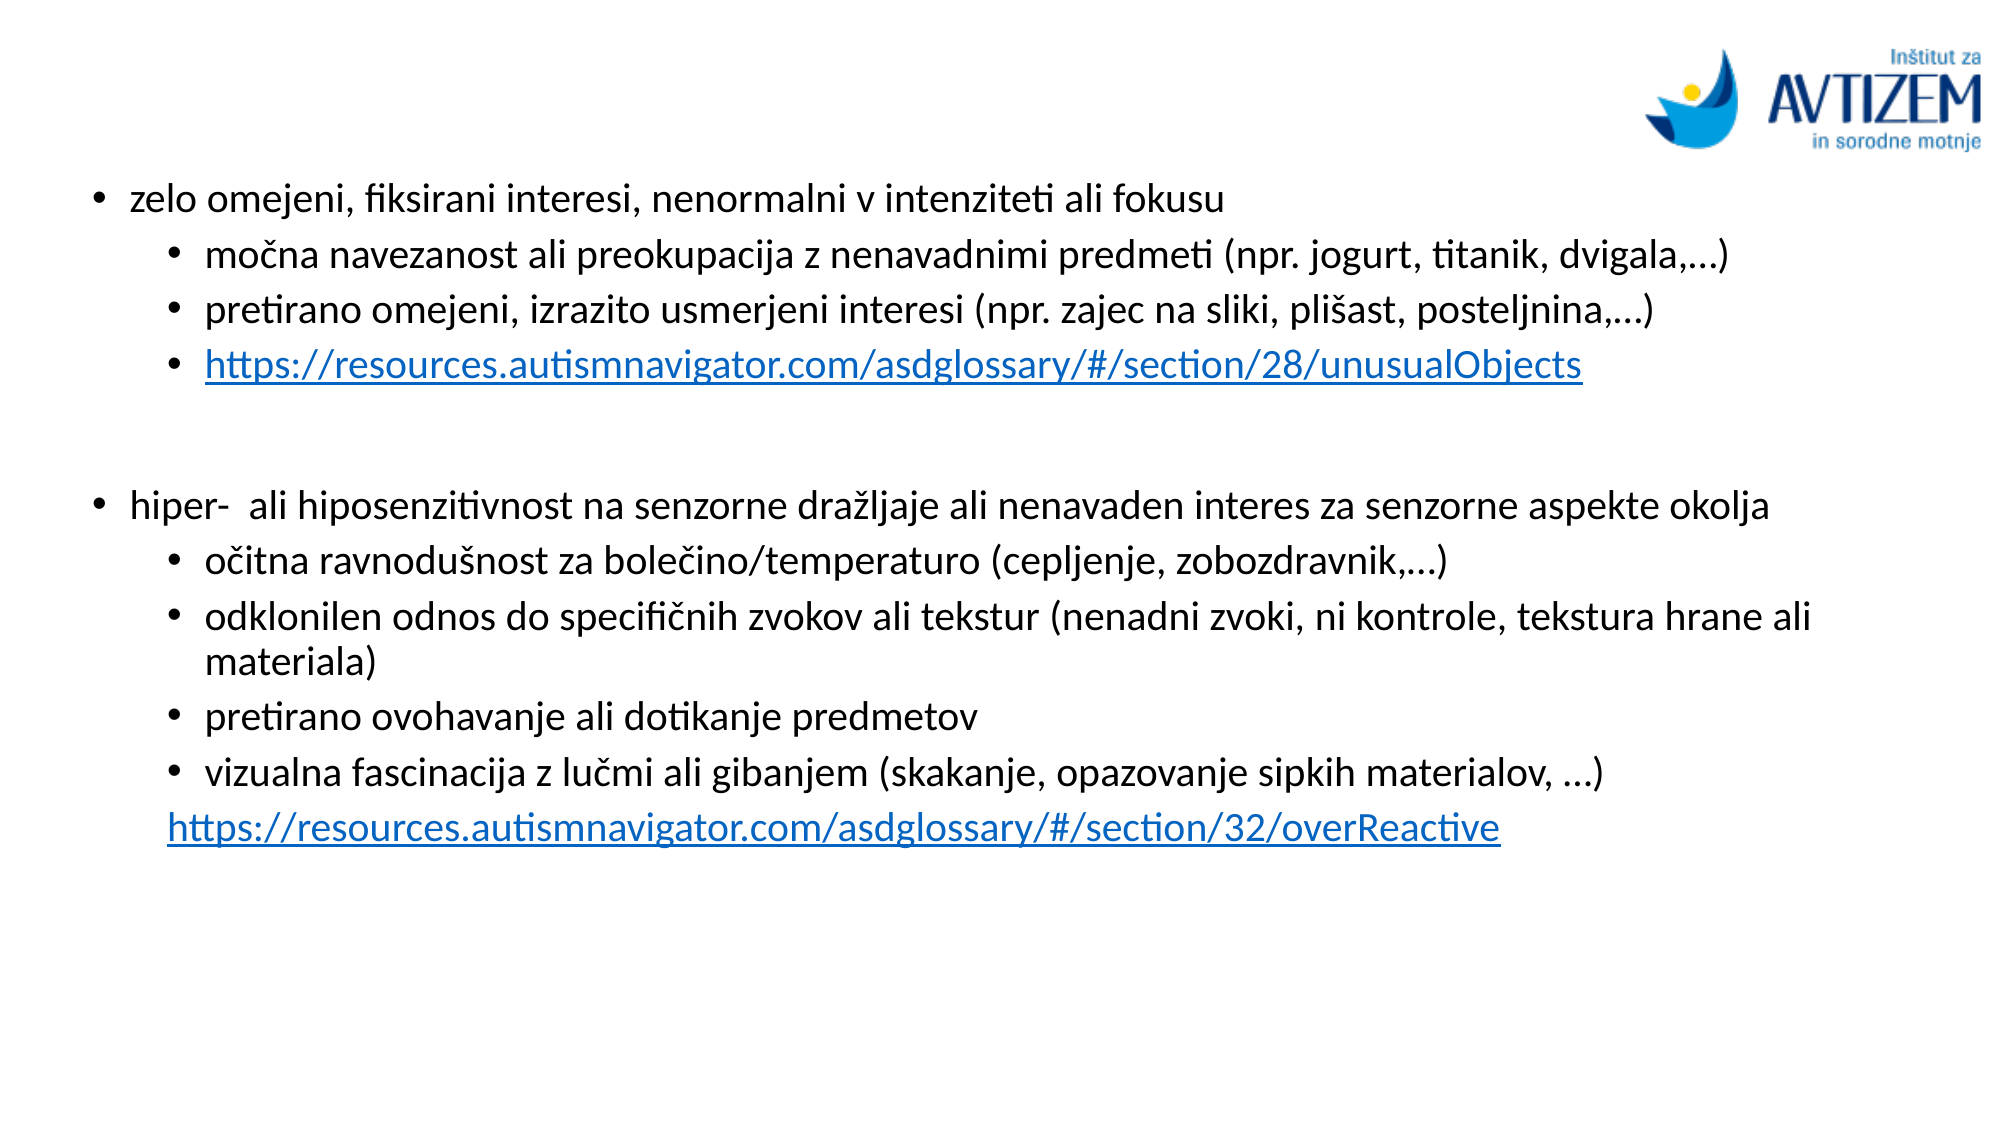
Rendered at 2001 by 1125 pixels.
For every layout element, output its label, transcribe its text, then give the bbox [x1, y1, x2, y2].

list zelo omejeni, fiksirani interesi, nenormalni v intenziteti ali fokusu močna navezanost ali preokupacija z nenavadnimi predmeti (npr. jogurt, titanik, dvigala,…) pretirano omejeni, izrazito usmerjeni interesi (npr. zajec na sliki, plišast, posteljnina,…) https://resources.autismnavigator.com/asdglossary/#/section/28/unusualObjects hiper- ali hiposenzitivnost na senzorne dražljaje ali nenavaden interes za senzorne aspekte okolja očitna ravnodušnost za bolečino/temperaturo (cepljenje, zobozdravnik,…) odklonilen odnos do specifičnih zvokov ali tekstur (nenadni zvoki, ni kontrole, tekstura hrane ali materiala) pretirano ovohavanje ali dotikanje predmetov vizualna fascinacija z lučmi ali gibanjem (skakanje, opazovanje sipkih materialov, …) https://resources.autismnavigator.com/asdglossary/#/section/32/overReactive [77, 169, 1863, 1014]
picture [1601, 0, 2000, 170]
